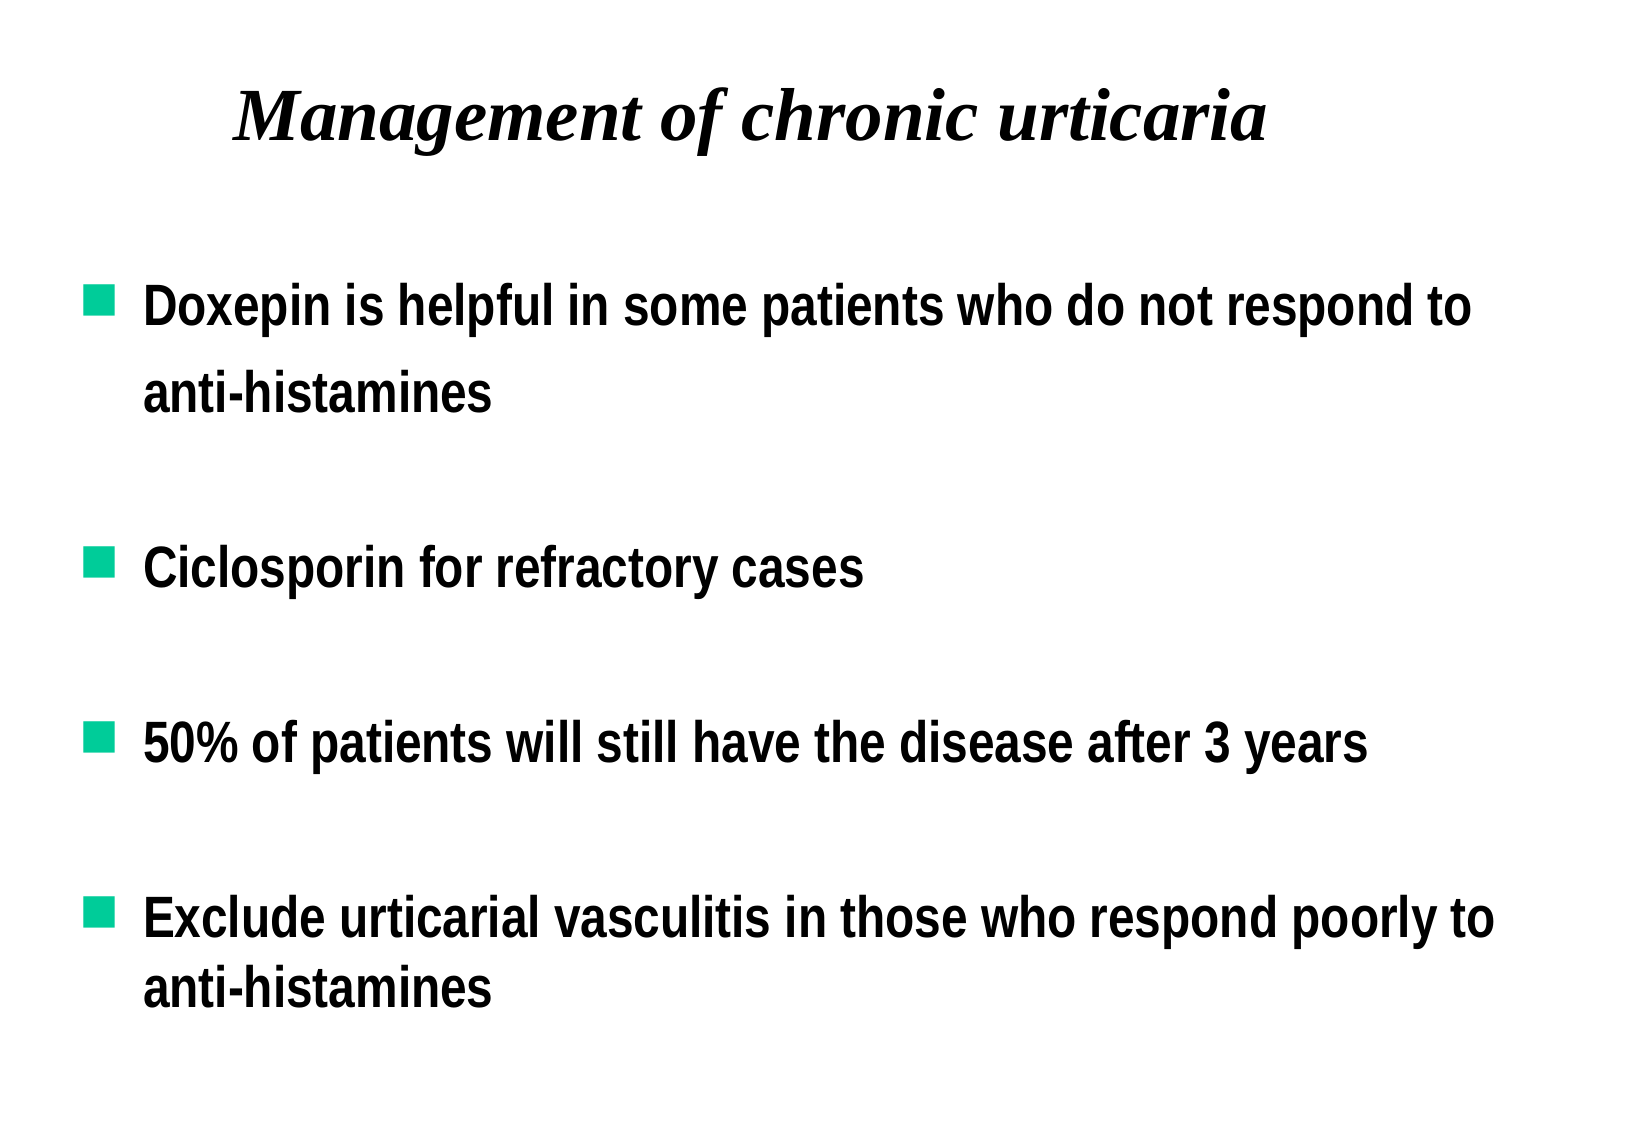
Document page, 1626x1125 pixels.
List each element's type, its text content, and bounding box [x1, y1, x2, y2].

title Management of chronic urticaria [136, 61, 1366, 163]
list Doxepin is helpful in some patients who do not respond to anti-histamines Ciclosporin for refractory cases 50% of patients will still have the disease after 3 years Exclude urticarial vasculitis in those who respond poorly to anti-histamines [71, 259, 1572, 1083]
